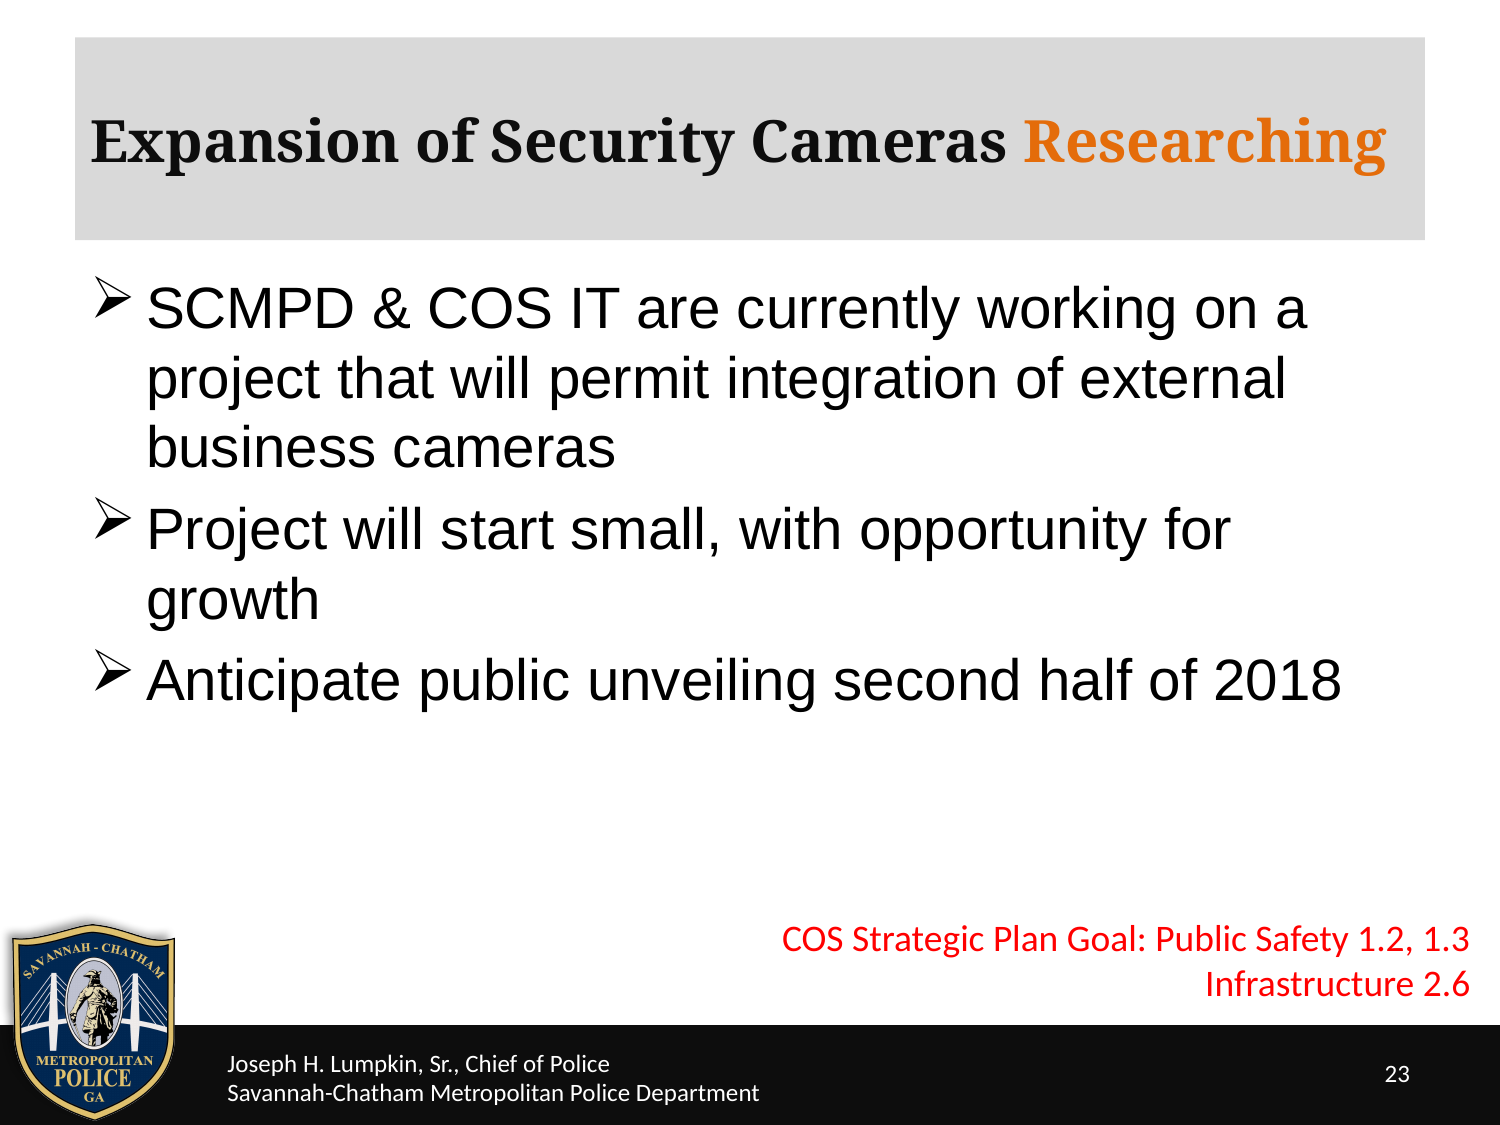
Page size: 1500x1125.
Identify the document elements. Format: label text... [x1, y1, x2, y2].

slide_number 23 [1074, 1042, 1425, 1103]
slide_number Joseph H. Lumpkin, Sr., Chief of Police Savannah-Chatham Metropolitan Police Department [212, 1047, 925, 1107]
text_box COS Strategic Plan Goal: Public Safety 1.2, 1.3 Infrastructure 2.6 [749, 906, 1486, 1012]
list SCMPD & COS IT are currently working on a project that will permit integration of external business cameras Project will start small, with opportunity for growth Anticipate public unveiling second half of 2018 [75, 262, 1425, 1005]
picture [12, 924, 175, 1121]
title Expansion of Security Cameras Researching [75, 37, 1425, 241]
